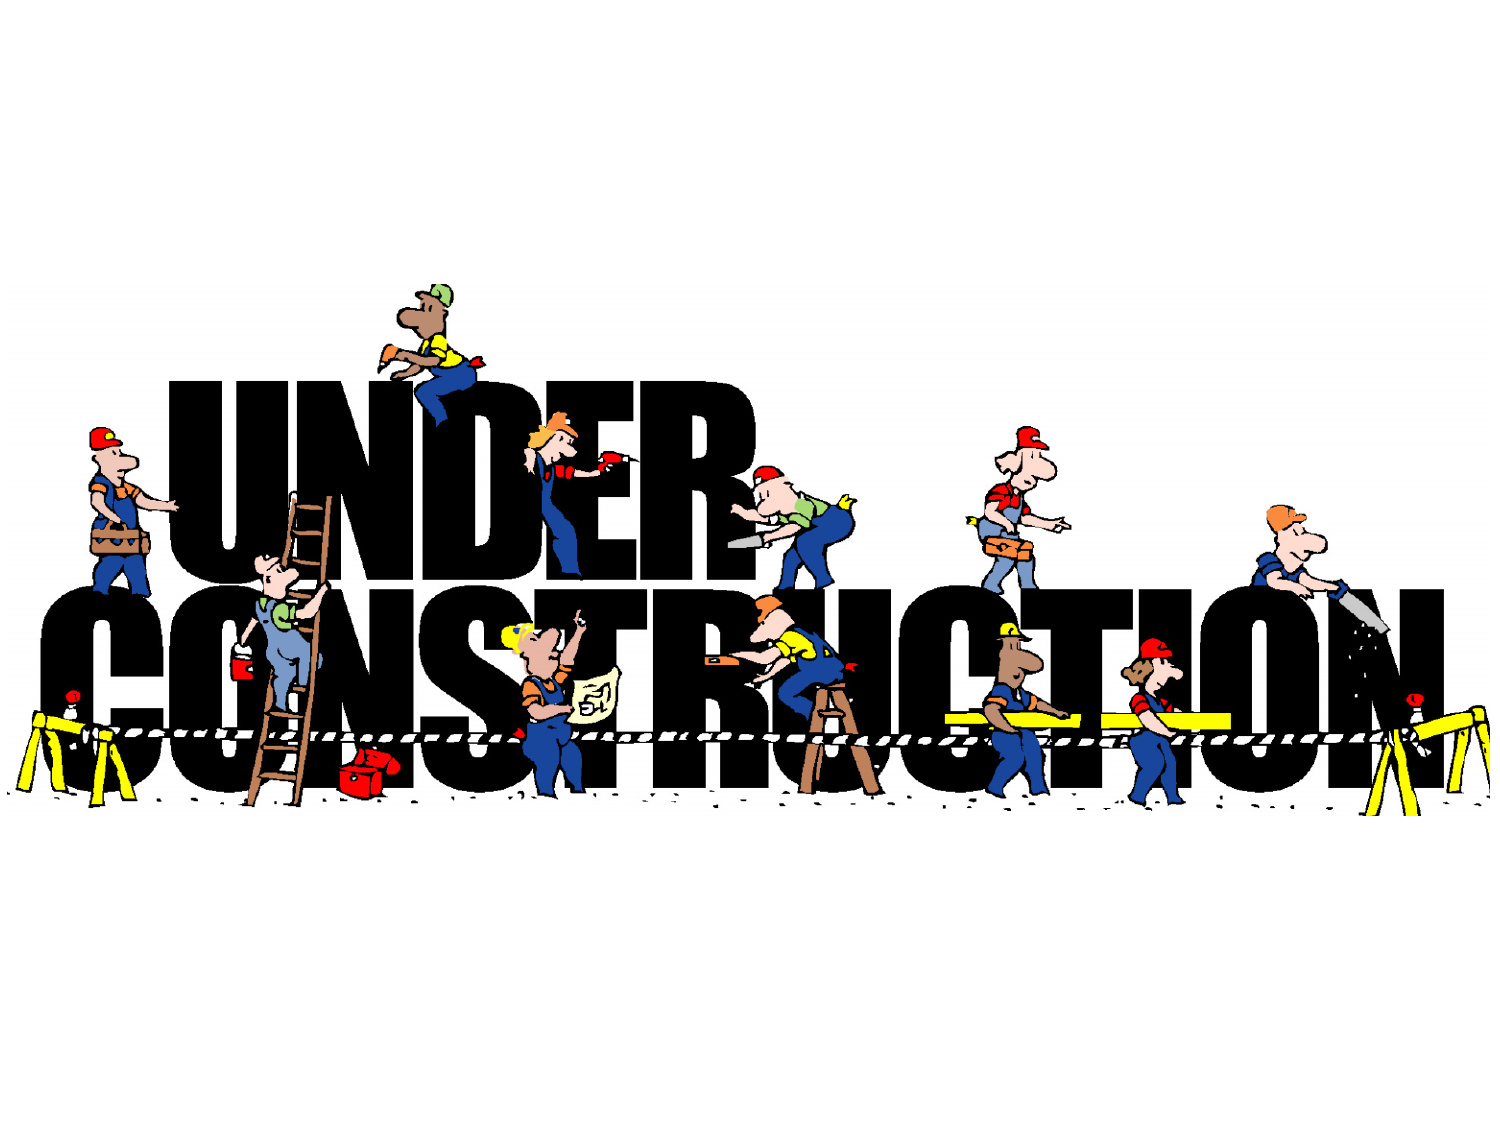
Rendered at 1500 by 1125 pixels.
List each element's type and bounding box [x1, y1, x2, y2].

picture [6, 284, 1490, 816]
